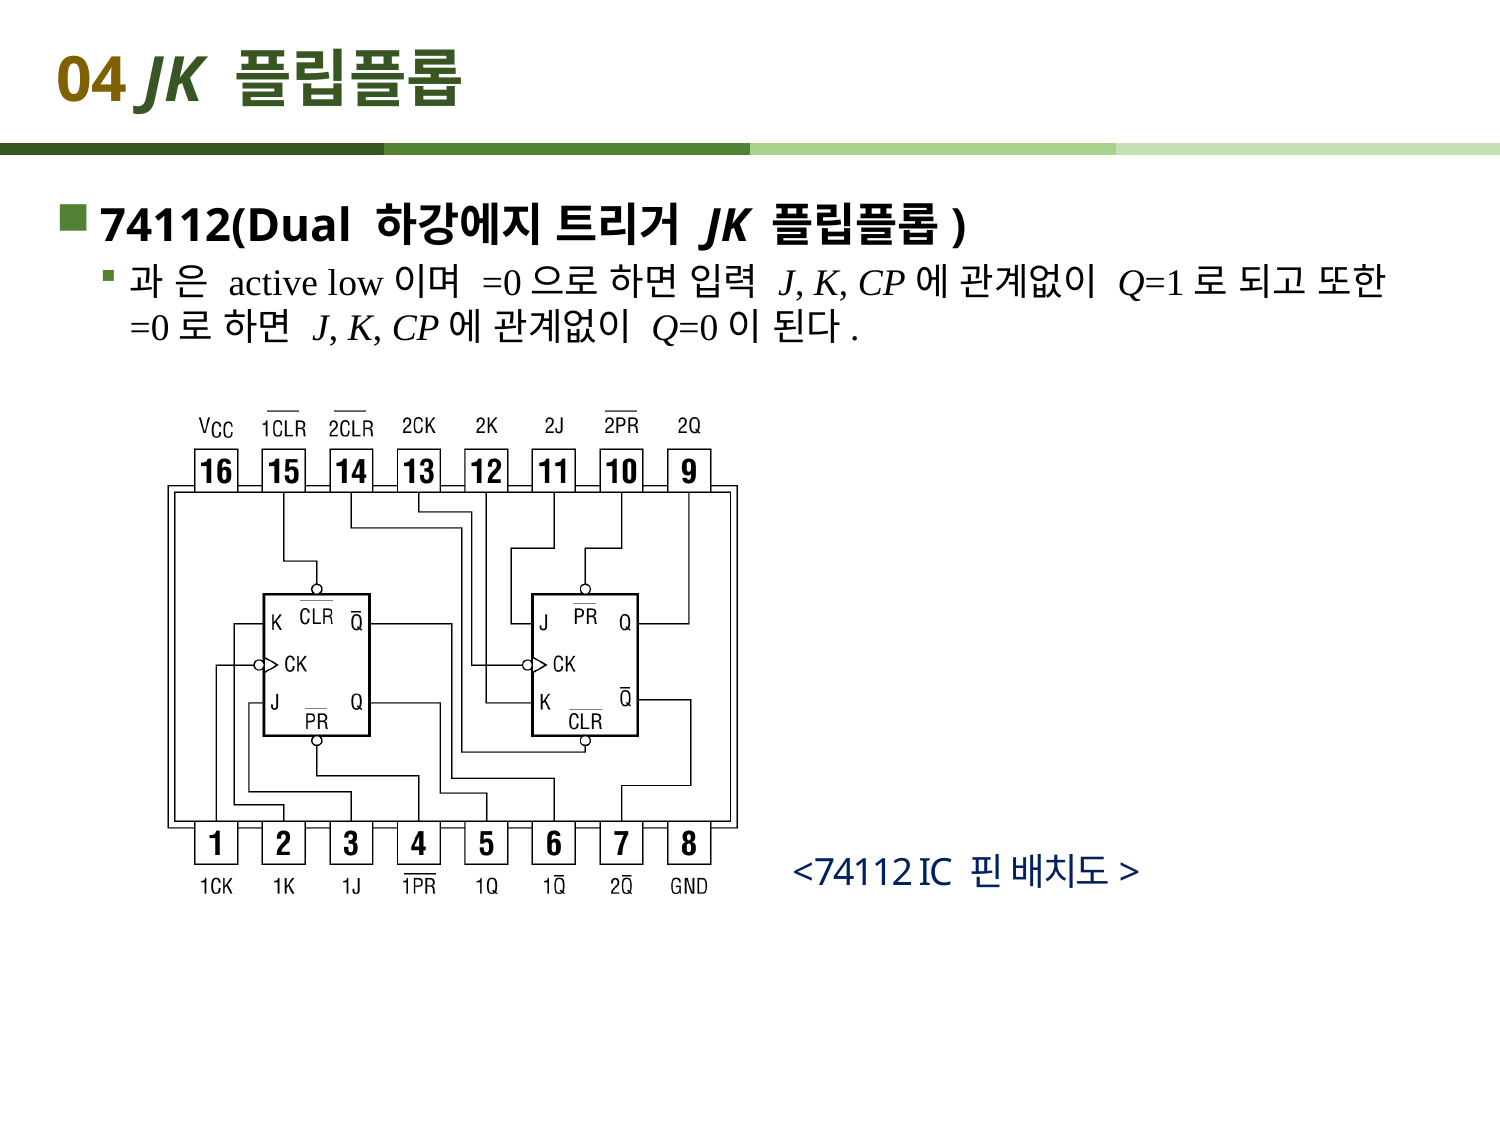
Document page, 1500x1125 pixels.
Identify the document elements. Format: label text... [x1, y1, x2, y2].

title 04 JK 플립플롭 [41, 31, 1282, 121]
text_box <74112 IC 핀 배치도> [777, 840, 1156, 901]
picture [157, 403, 747, 902]
